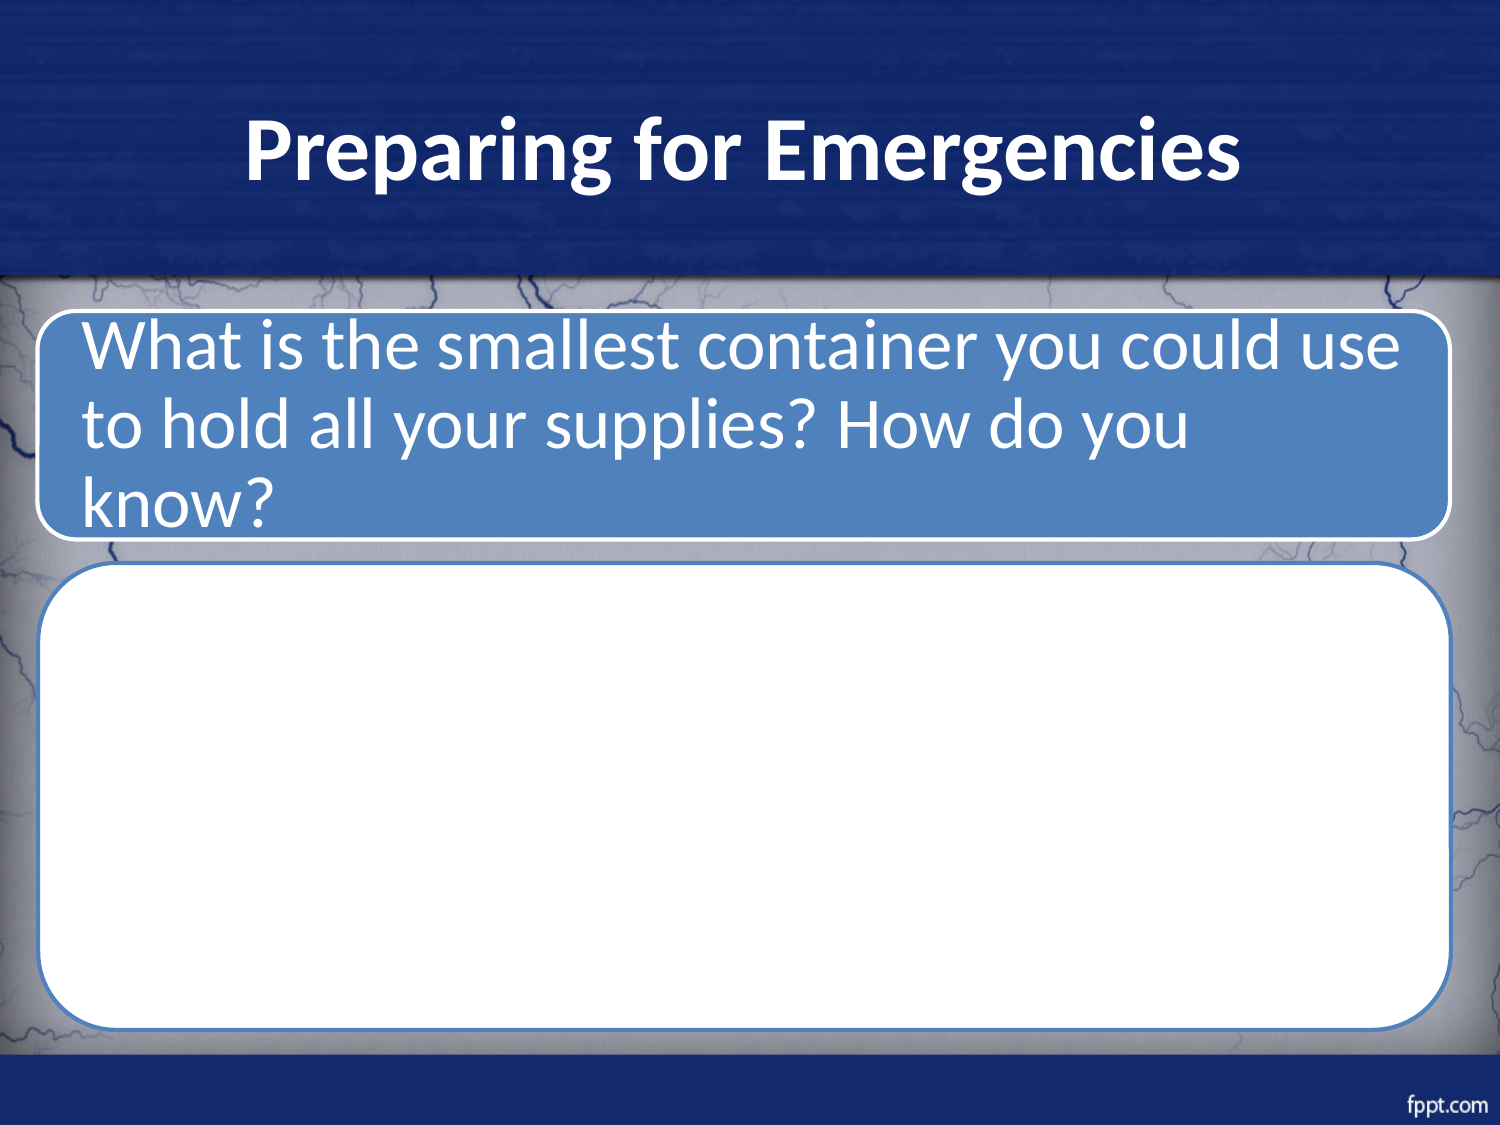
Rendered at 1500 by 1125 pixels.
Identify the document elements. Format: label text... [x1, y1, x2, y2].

title Preparing for Emergencies [37, 50, 1450, 238]
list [37, 272, 1451, 578]
picture [0, 0, 1500, 1125]
text_box [36, 585, 1453, 1033]
